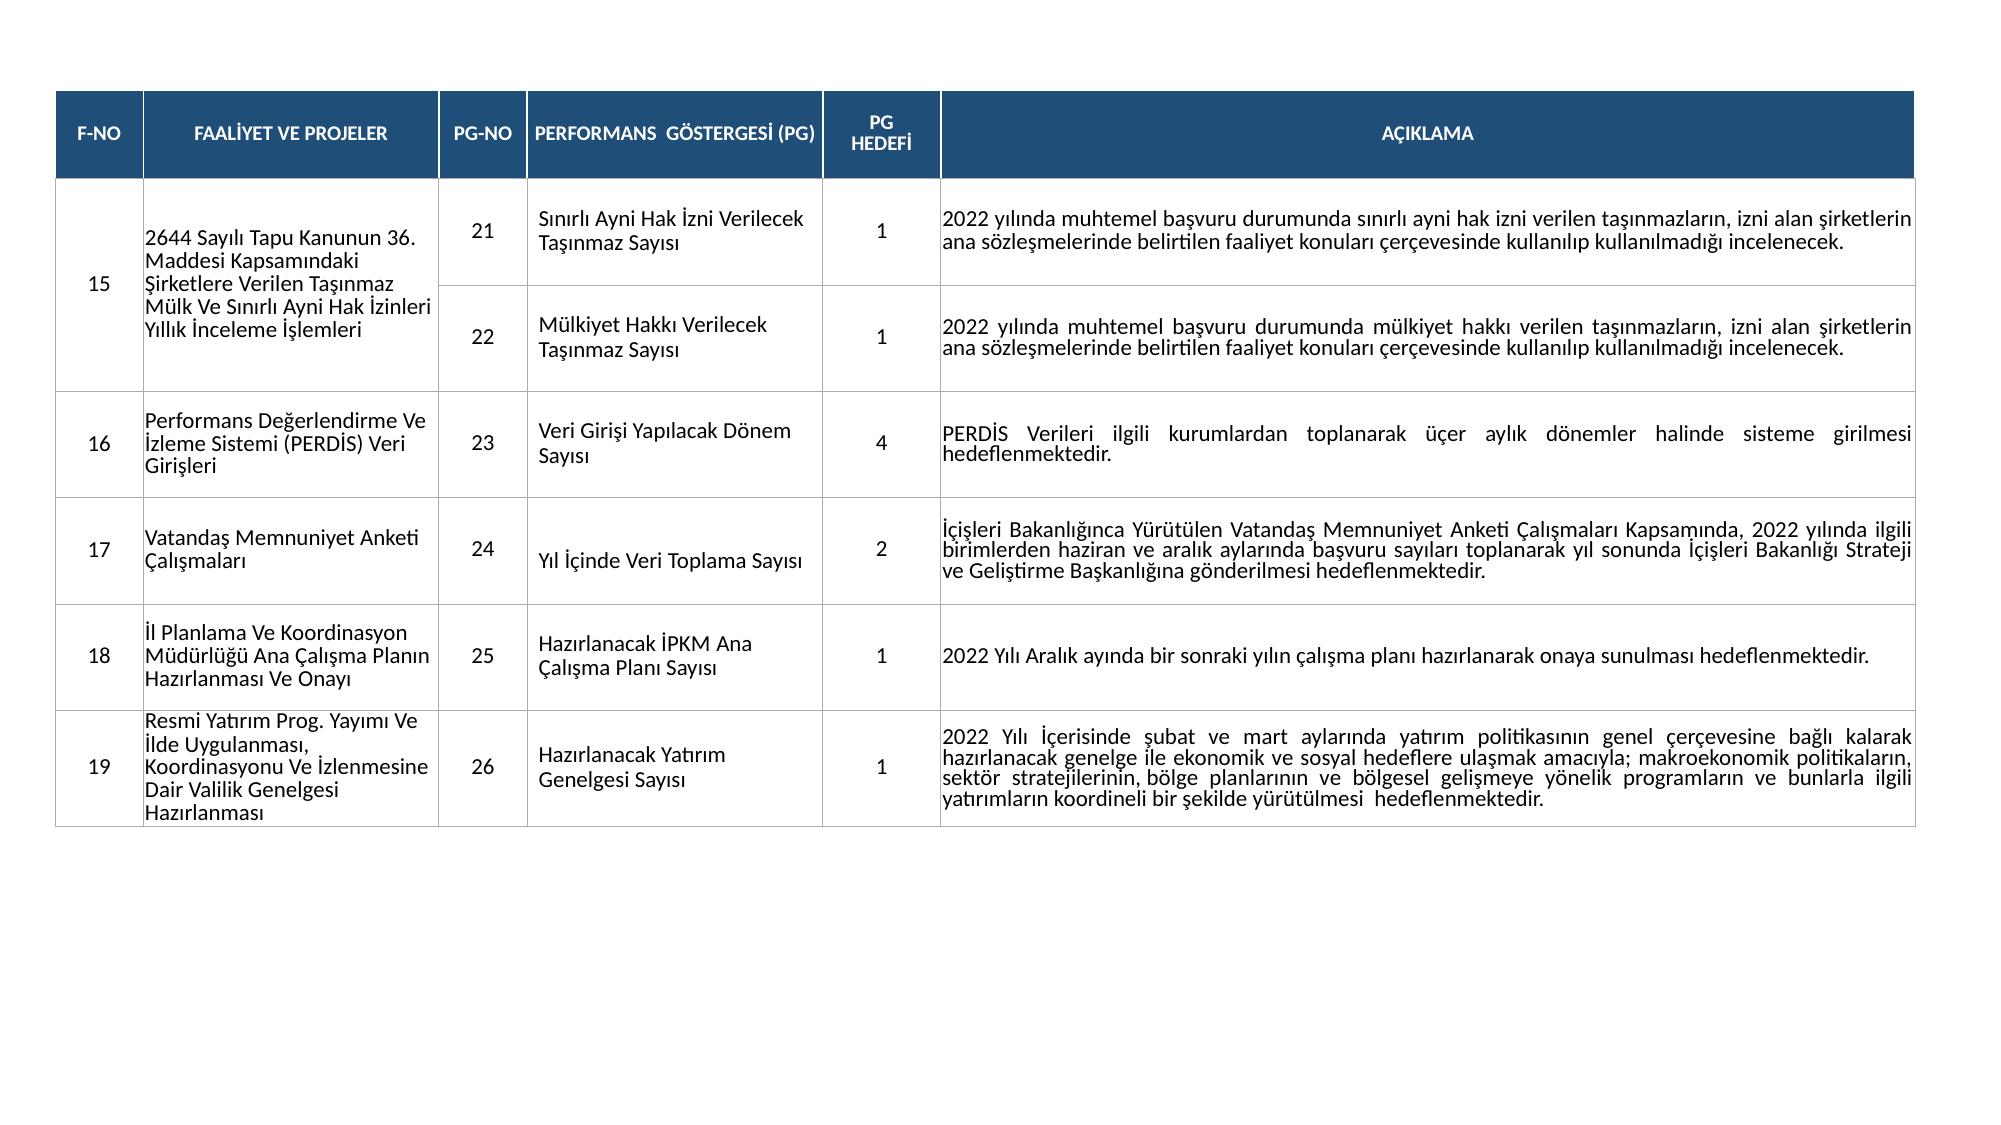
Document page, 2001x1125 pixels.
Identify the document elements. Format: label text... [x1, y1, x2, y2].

table_cell 21 [439, 179, 527, 285]
table_header AÇIKLAMA [942, 91, 1914, 178]
table_cell 22 [439, 286, 527, 391]
table_header FAALİYET VE PROJELER [144, 91, 438, 178]
table_cell 16 [56, 392, 143, 497]
table_cell PERDİS Verileri ilgili kurumlardan toplanarak üçer aylık dönemler halinde sisteme girilmesi hedeflenmektedir. [941, 392, 1915, 497]
table_cell Performans Değerlendirme Ve İzleme Sistemi (PERDİS) Veri Girişleri [144, 392, 438, 497]
table_cell Yıl İçinde Veri Toplama Sayısı [528, 498, 822, 604]
table_cell 19 [56, 711, 143, 826]
table_cell 2644 Sayılı Tapu Kanunun 36. Maddesi Kapsamındaki Şirketlere Verilen Taşınmaz Mülk Ve Sınırlı Ayni Hak İzinleri Yıllık İnceleme İşlemleri [144, 179, 438, 391]
table_cell 2022 yılında muhtemel başvuru durumunda mülkiyet hakkı verilen taşınmazların, izni alan şirketlerin ana sözleşmelerinde belirtilen faaliyet konuları çerçevesinde kullanılıp kullanılmadığı incelenecek. [941, 286, 1915, 391]
table_cell 24 [439, 498, 527, 604]
table_cell 1 [823, 605, 940, 710]
table_cell Hazırlanacak Yatırım Genelgesi Sayısı [528, 711, 822, 826]
table_cell 1 [823, 711, 940, 826]
table_header PG HEDEFİ [824, 91, 940, 178]
table_header F-NO [56, 91, 143, 178]
table_header PERFORMANS GÖSTERGESİ (PG) [528, 91, 822, 178]
table_cell 2022 Yılı İçerisinde şubat ve mart aylarında yatırım politikasının genel çerçevesine bağlı kalarak hazırlanacak genelge ile ekonomik ve sosyal hedeflere ulaşmak amacıyla; makroekonomik politikaların, sektör stratejilerinin, bölge planlarının ve bölgesel gelişmeye yönelik programların ve bunlarla ilgili yatırımların koordineli bir şekilde yürütülmesi hedeflenmektedir. [941, 711, 1915, 826]
table_cell Hazırlanacak İPKM Ana Çalışma Planı Sayısı [528, 605, 822, 710]
table_cell 26 [439, 711, 527, 826]
table_cell 2022 Yılı Aralık ayında bir sonraki yılın çalışma planı hazırlanarak onaya sunulması hedeflenmektedir. [941, 605, 1915, 710]
table_cell 1 [823, 286, 940, 391]
table_cell 1 [823, 179, 940, 285]
table_cell Mülkiyet Hakkı Verilecek Taşınmaz Sayısı [528, 286, 822, 391]
table_cell Resmi Yatırım Prog. Yayımı Ve İlde Uygulanması, Koordinasyonu Ve İzlenmesine Dair Valilik Genelgesi Hazırlanması [144, 711, 438, 826]
table_cell 2022 yılında muhtemel başvuru durumunda sınırlı ayni hak izni verilen taşınmazların, izni alan şirketlerin ana sözleşmelerinde belirtilen faaliyet konuları çerçevesinde kullanılıp kullanılmadığı incelenecek. [941, 179, 1915, 285]
table_cell İl Planlama Ve Koordinasyon Müdürlüğü Ana Çalışma Planın Hazırlanması Ve Onayı [144, 605, 438, 710]
table_cell 25 [439, 605, 527, 710]
table_cell 18 [56, 605, 143, 710]
table_header PG-NO [440, 91, 526, 178]
table_cell Veri Girişi Yapılacak Dönem Sayısı [528, 392, 822, 497]
table_cell 23 [439, 392, 527, 497]
table_cell İçişleri Bakanlığınca Yürütülen Vatandaş Memnuniyet Anketi Çalışmaları Kapsamında, 2022 yılında ilgili birimlerden haziran ve aralık aylarında başvuru sayıları toplanarak yıl sonunda İçişleri Bakanlığı Strateji ve Geliştirme Başkanlığına gönderilmesi hedeflenmektedir. [941, 498, 1915, 604]
table_cell 2 [823, 498, 940, 604]
table_cell Sınırlı Ayni Hak İzni Verilecek Taşınmaz Sayısı [528, 179, 822, 285]
table_cell 17 [56, 498, 143, 604]
table_cell 4 [823, 392, 940, 497]
table_cell 15 [56, 179, 143, 391]
table_cell Vatandaş Memnuniyet Anketi Çalışmaları [144, 498, 438, 604]
